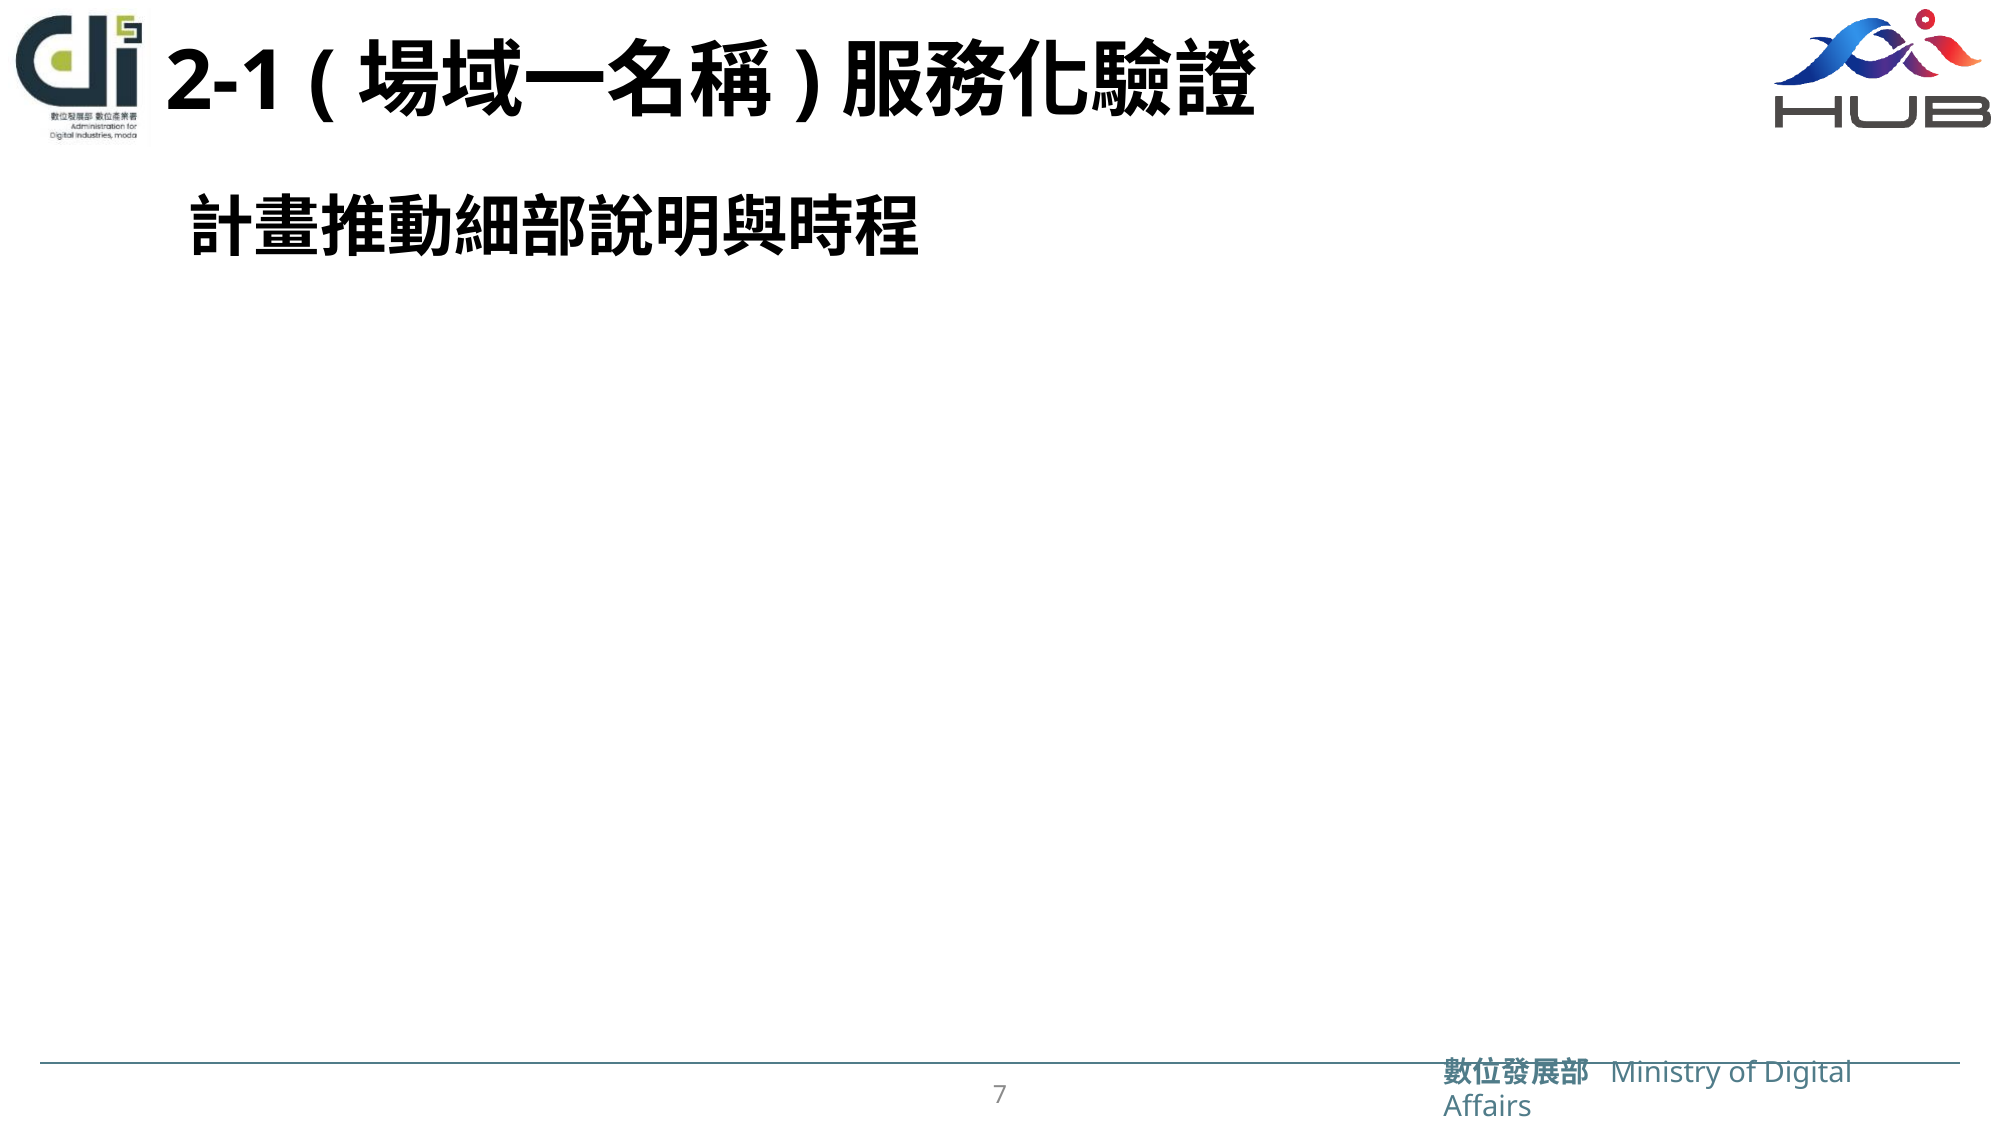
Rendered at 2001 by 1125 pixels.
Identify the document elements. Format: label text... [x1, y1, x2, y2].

text_box 計畫推動細部說明與時程 [172, 176, 937, 271]
picture [1943, 9, 1991, 128]
title 2-1 (場域一名稱)服務化驗證 [153, 8, 1943, 145]
slide_number 6 [852, 1080, 1148, 1111]
picture [8, 8, 151, 147]
